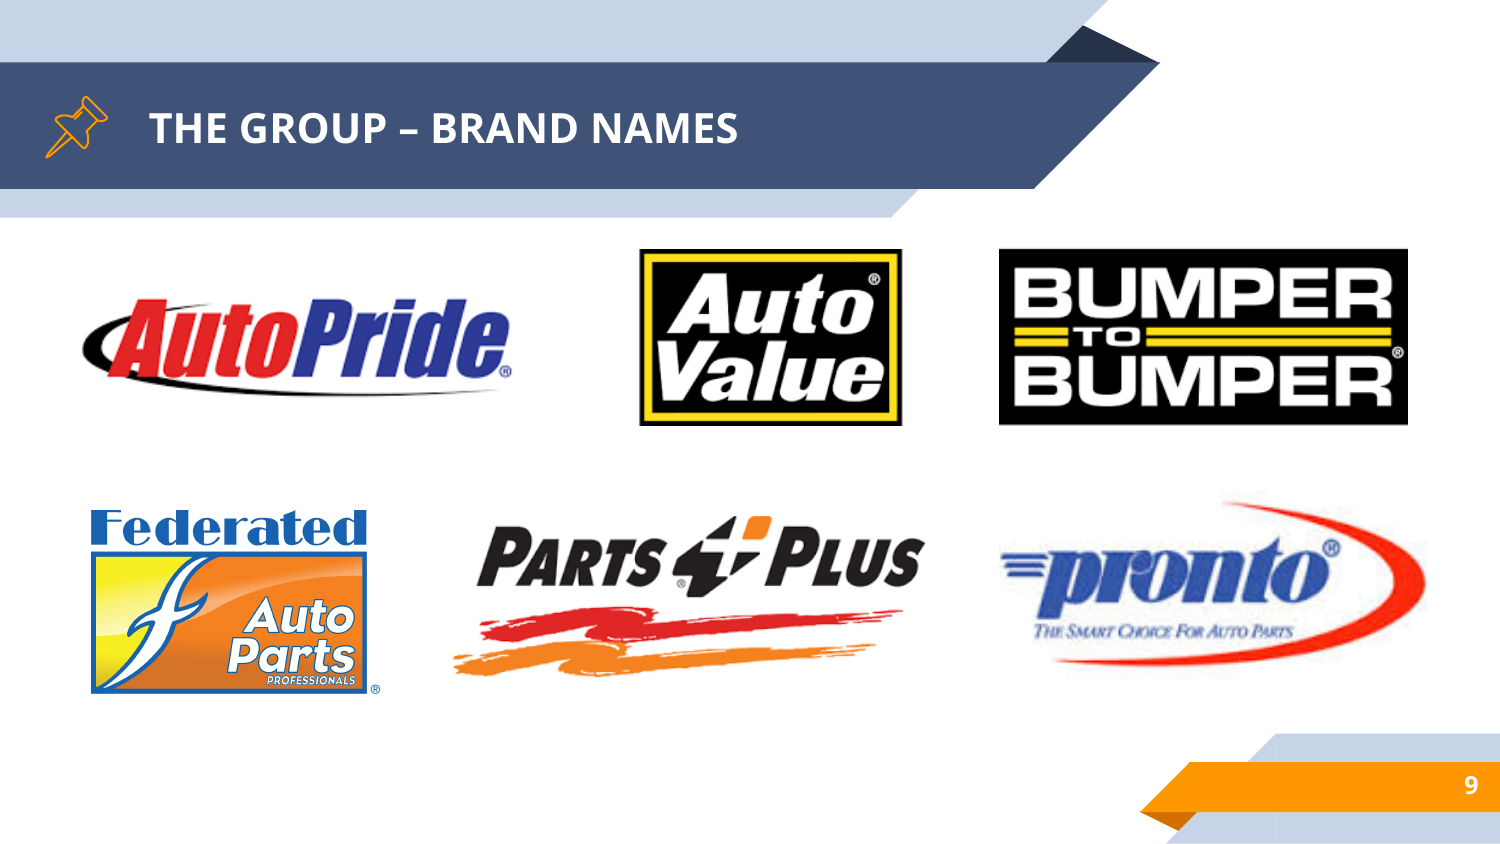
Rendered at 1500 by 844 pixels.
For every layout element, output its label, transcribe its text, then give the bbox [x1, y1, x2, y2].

picture [91, 510, 380, 694]
title THE GROUP – BRAND NAMES [133, 64, 1035, 190]
picture [998, 484, 1428, 679]
picture [453, 516, 925, 678]
picture [566, 249, 977, 426]
picture [46, 274, 545, 400]
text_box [45, 96, 108, 158]
slide_number 9 [1249, 760, 1494, 813]
picture [998, 235, 1408, 441]
